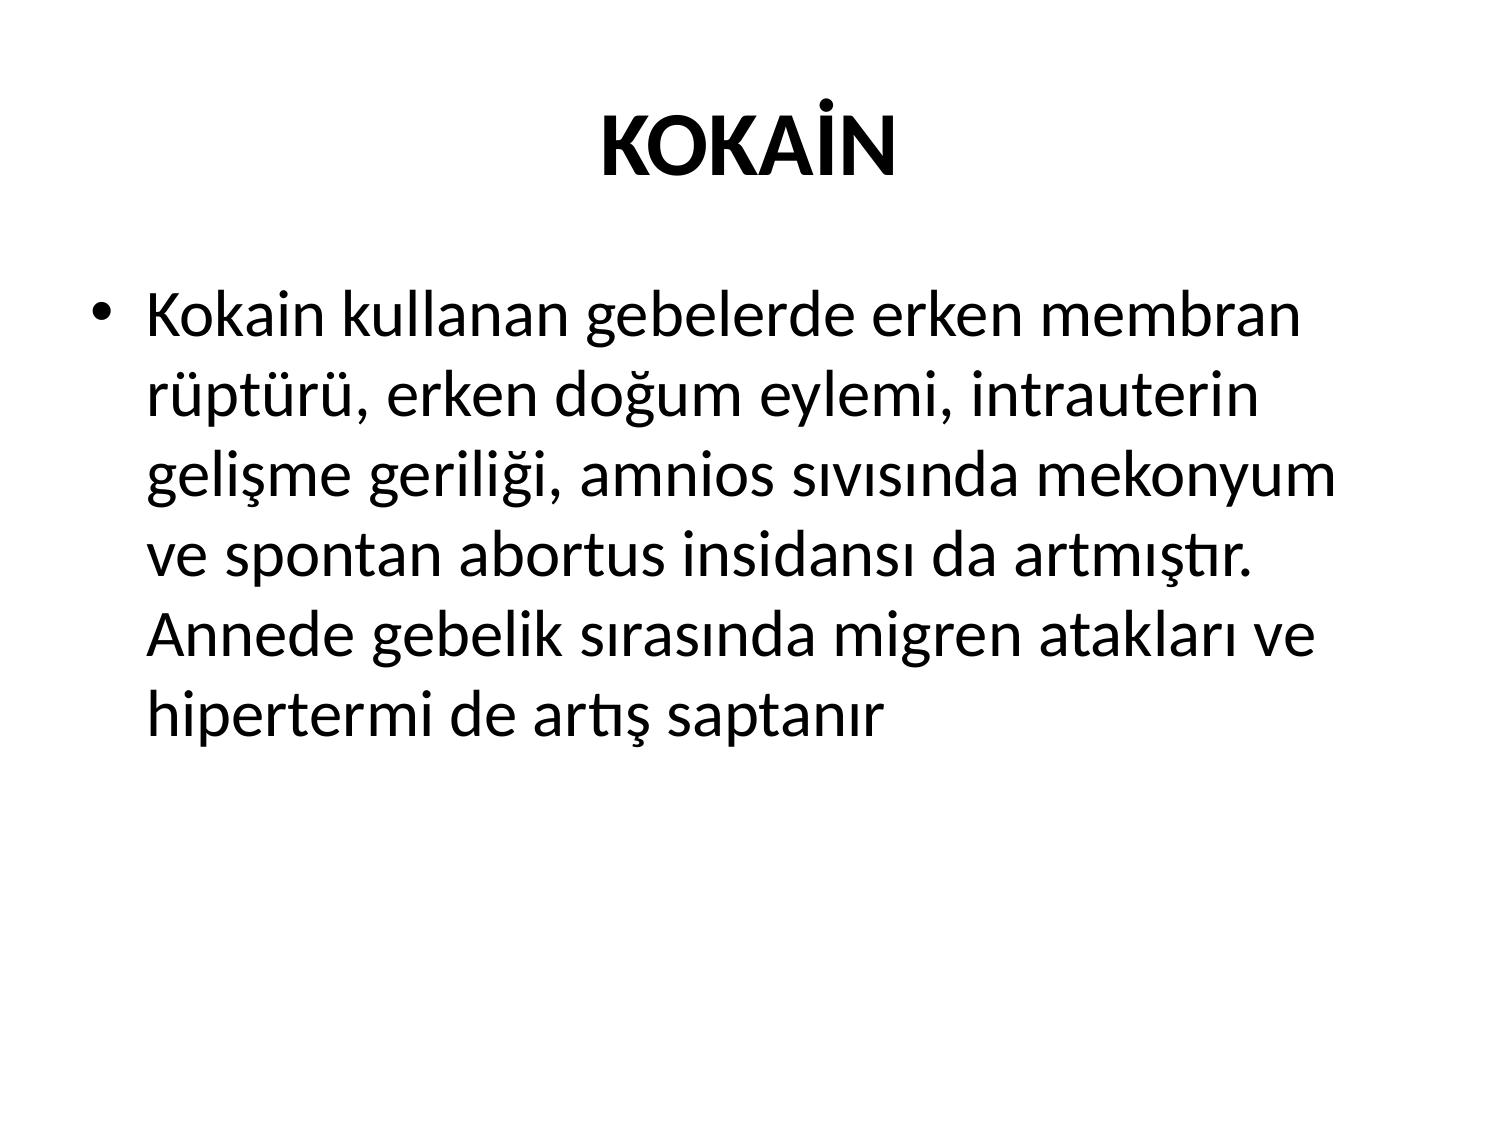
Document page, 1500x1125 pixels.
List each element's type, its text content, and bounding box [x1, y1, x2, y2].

list Kokain kullanan gebelerde erken membran rüptürü, erken doğum eylemi, intrauterin gelişme geriliği, amnios sıvısında mekonyum ve spontan abortus insidansı da artmıştır. Annede gebelik sırasında migren atakları ve hipertermi de artış saptanır [75, 262, 1425, 1005]
title KOKAİN [75, 45, 1425, 233]
